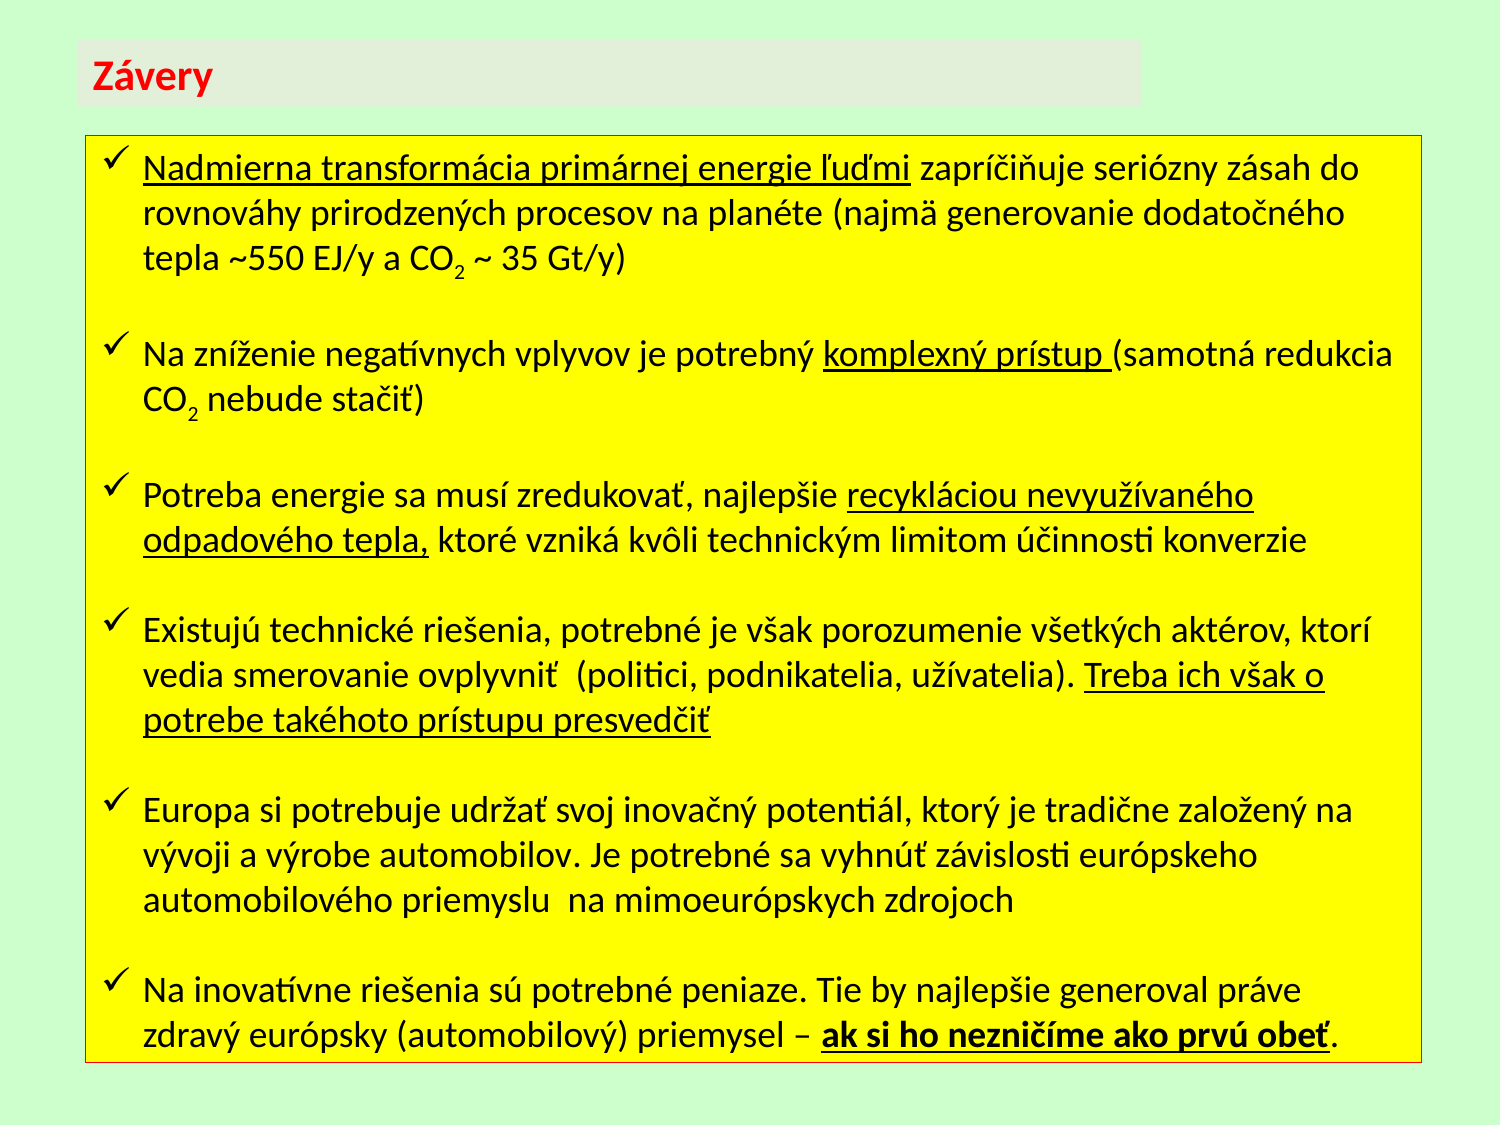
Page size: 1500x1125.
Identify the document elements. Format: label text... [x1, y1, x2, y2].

text_box Nadmierna transformácia primárnej energie ľuďmi zapríčiňuje seriózny zásah do rovnováhy prirodzených procesov na planéte (najmä generovanie dodatočného tepla ~550 EJ/y a CO2 ~ 35 Gt/y) Na zníženie negatívnych vplyvov je potrebný komplexný prístup (samotná redukcia CO2 nebude stačiť) Potreba energie sa musí zredukovať, najlepšie recykláciou nevyužívaného odpadového tepla, ktoré vzniká kvôli technickým limitom účinnosti konverzie Existujú technické riešenia, potrebné je však porozumenie všetkých aktérov, ktorí vedia smerovanie ovplyvniť (politici, podnikatelia, užívatelia). Treba ich však o potrebe takéhoto prístupu presvedčiť Europa si potrebuje udržať svoj inovačný potentiál, ktorý je tradične založený na vývoji a výrobe automobilov. Je potrebné sa vyhnúť závislosti európskeho automobilového priemyslu na mimoeurópskych zdrojoch Na inovatívne riešenia sú potrebné peniaze. Tie by najlepšie generoval práve zdravý európsky (automobilový) priemysel – ak si ho nezničíme ako prvú obeť. [85, 135, 1422, 1063]
text_box Závery [78, 39, 1142, 107]
